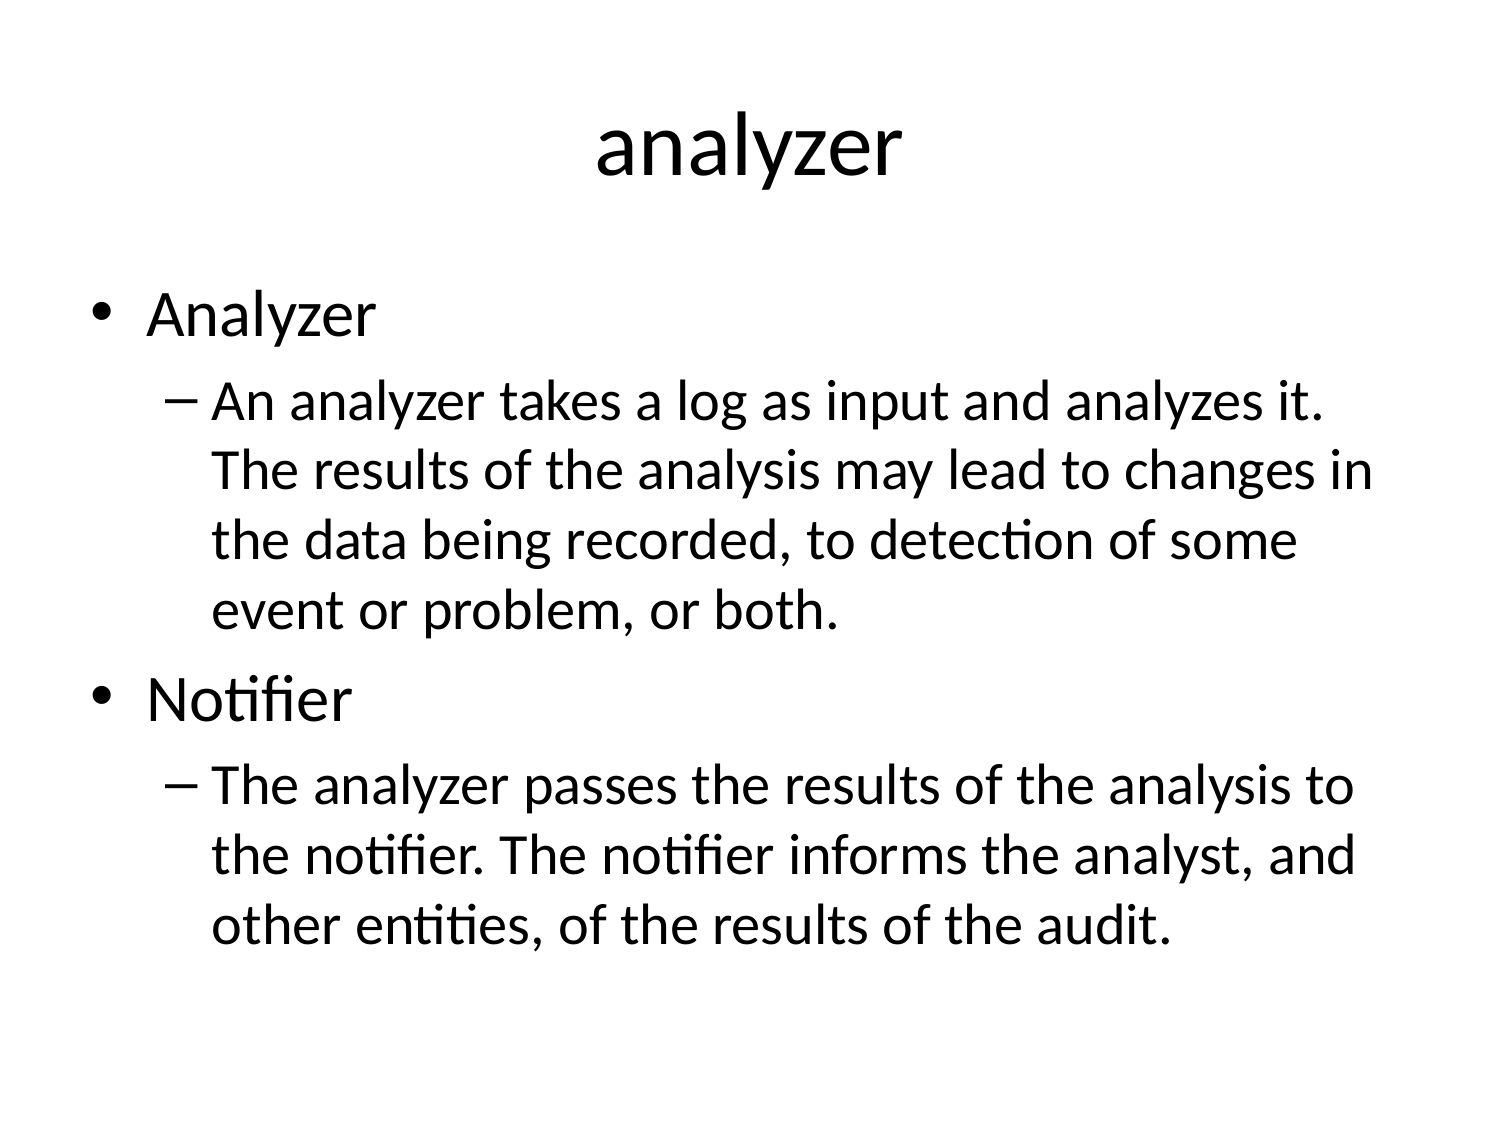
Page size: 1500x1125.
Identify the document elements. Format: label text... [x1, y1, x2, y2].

title analyzer [75, 45, 1425, 233]
list Analyzer An analyzer takes a log as input and analyzes it. The results of the analysis may lead to changes in the data being recorded, to detection of some event or problem, or both. Notifier The analyzer passes the results of the analysis to the notifier. The notifier informs the analyst, and other entities, of the results of the audit. [75, 262, 1425, 1005]
